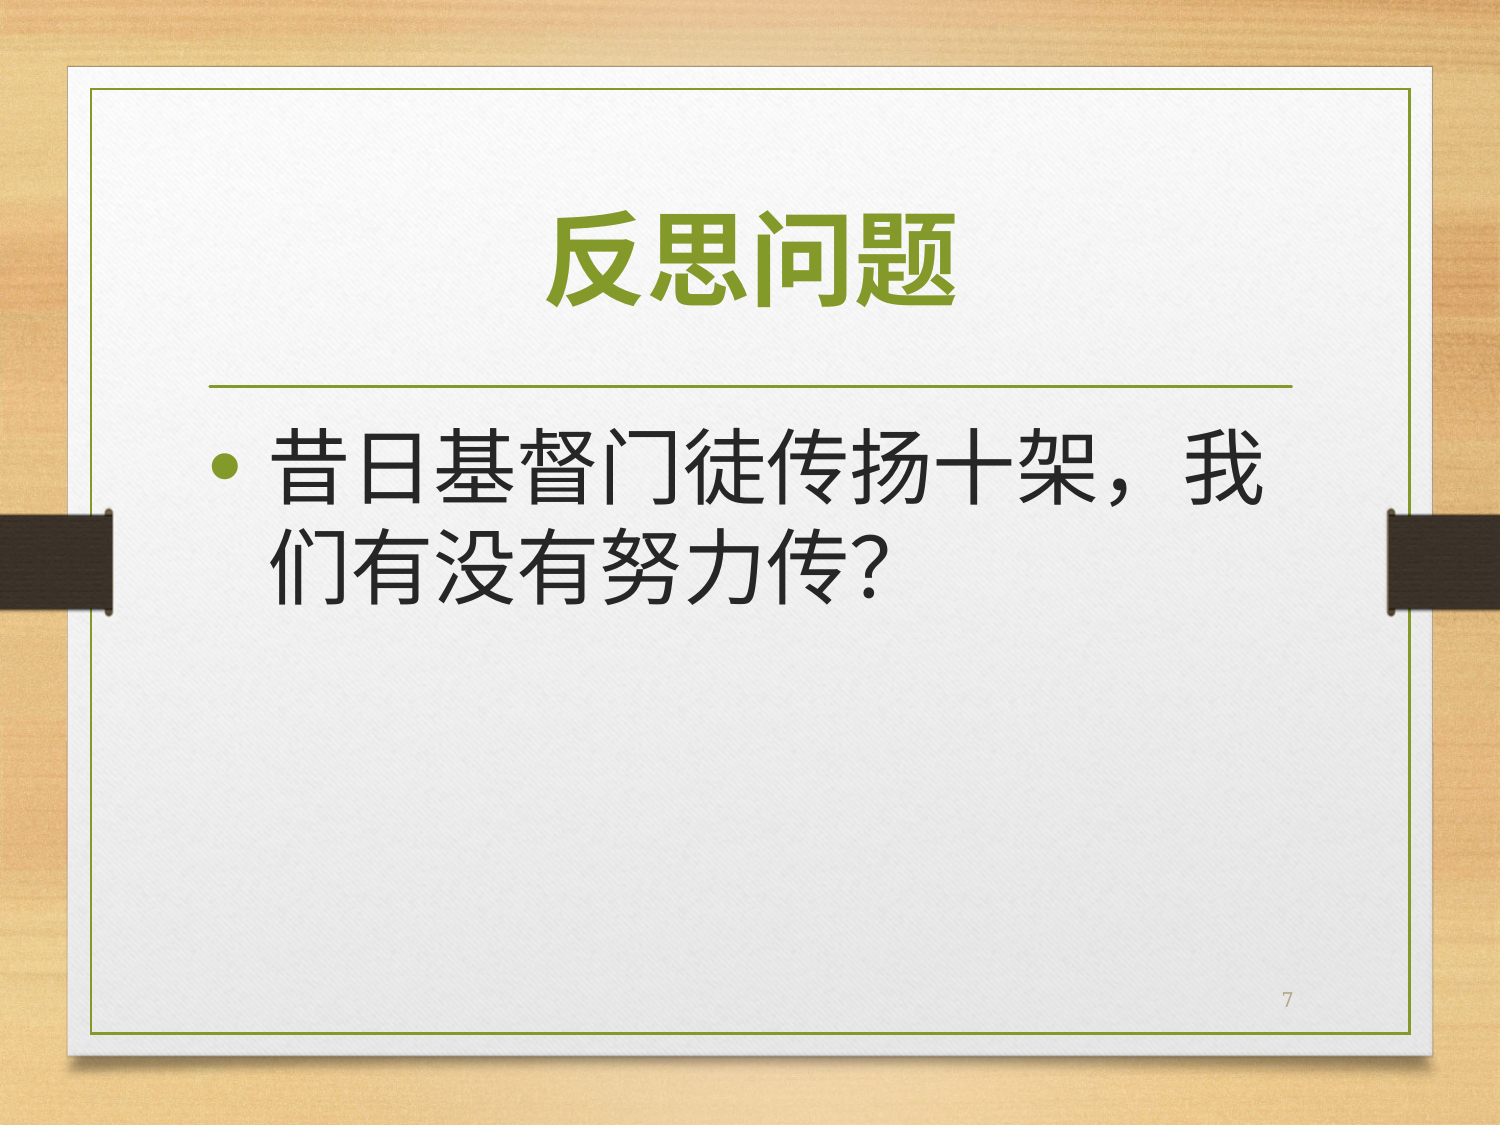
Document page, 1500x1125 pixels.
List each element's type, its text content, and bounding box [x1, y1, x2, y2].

list 昔日基督门徒传扬十架，我们有没有努力传？ [193, 408, 1309, 974]
slide_number 7 [1243, 977, 1309, 1024]
title 反思问题 [193, 150, 1309, 365]
picture [0, 0, 1500, 1125]
